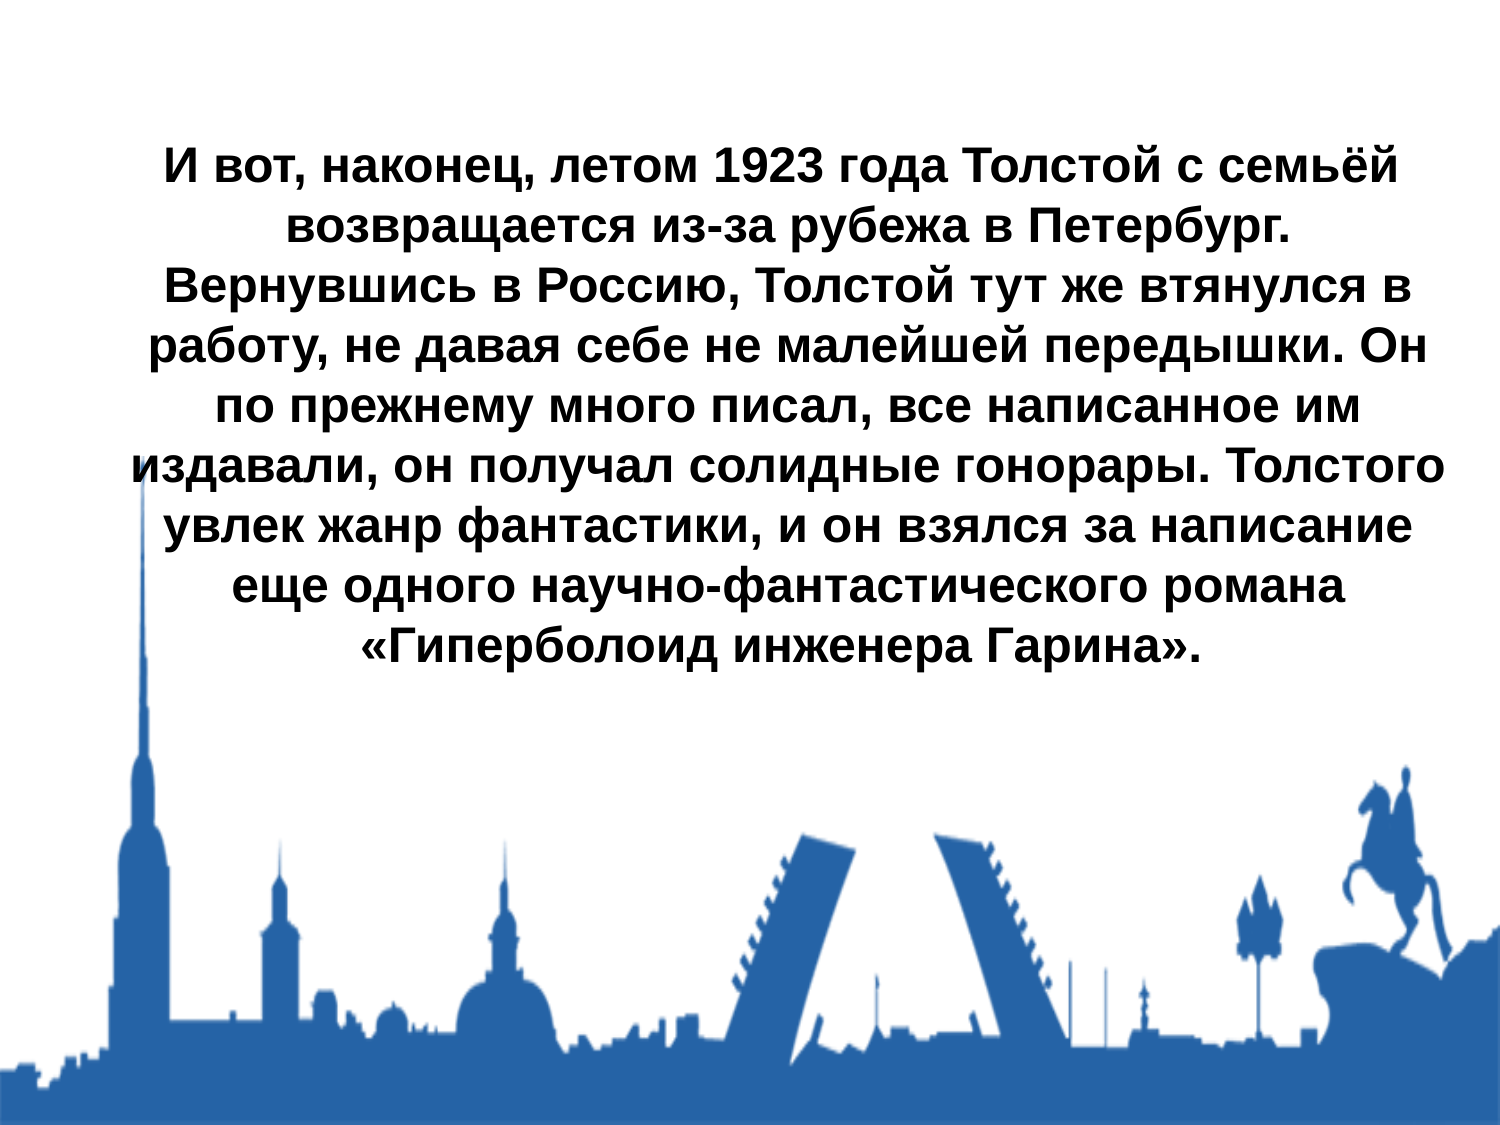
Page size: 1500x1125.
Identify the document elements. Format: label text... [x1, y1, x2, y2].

picture [0, 456, 1500, 1125]
text_box И вот, наконец, летом 1923 года Толстой с семьёй возвращается из-за рубежа в Петербург. Вернувшись в Россию, Толстой тут же втянулся в работу, не давая себе не малейшей передышки. Он по прежнему много писал, все написанное им издавали, он получал солидные гонорары. Толстого увлек жанр фантастики, и он взялся за написание еще одного научно-фантастического романа «Гиперболоид инженера Гарина». [112, 125, 1465, 456]
